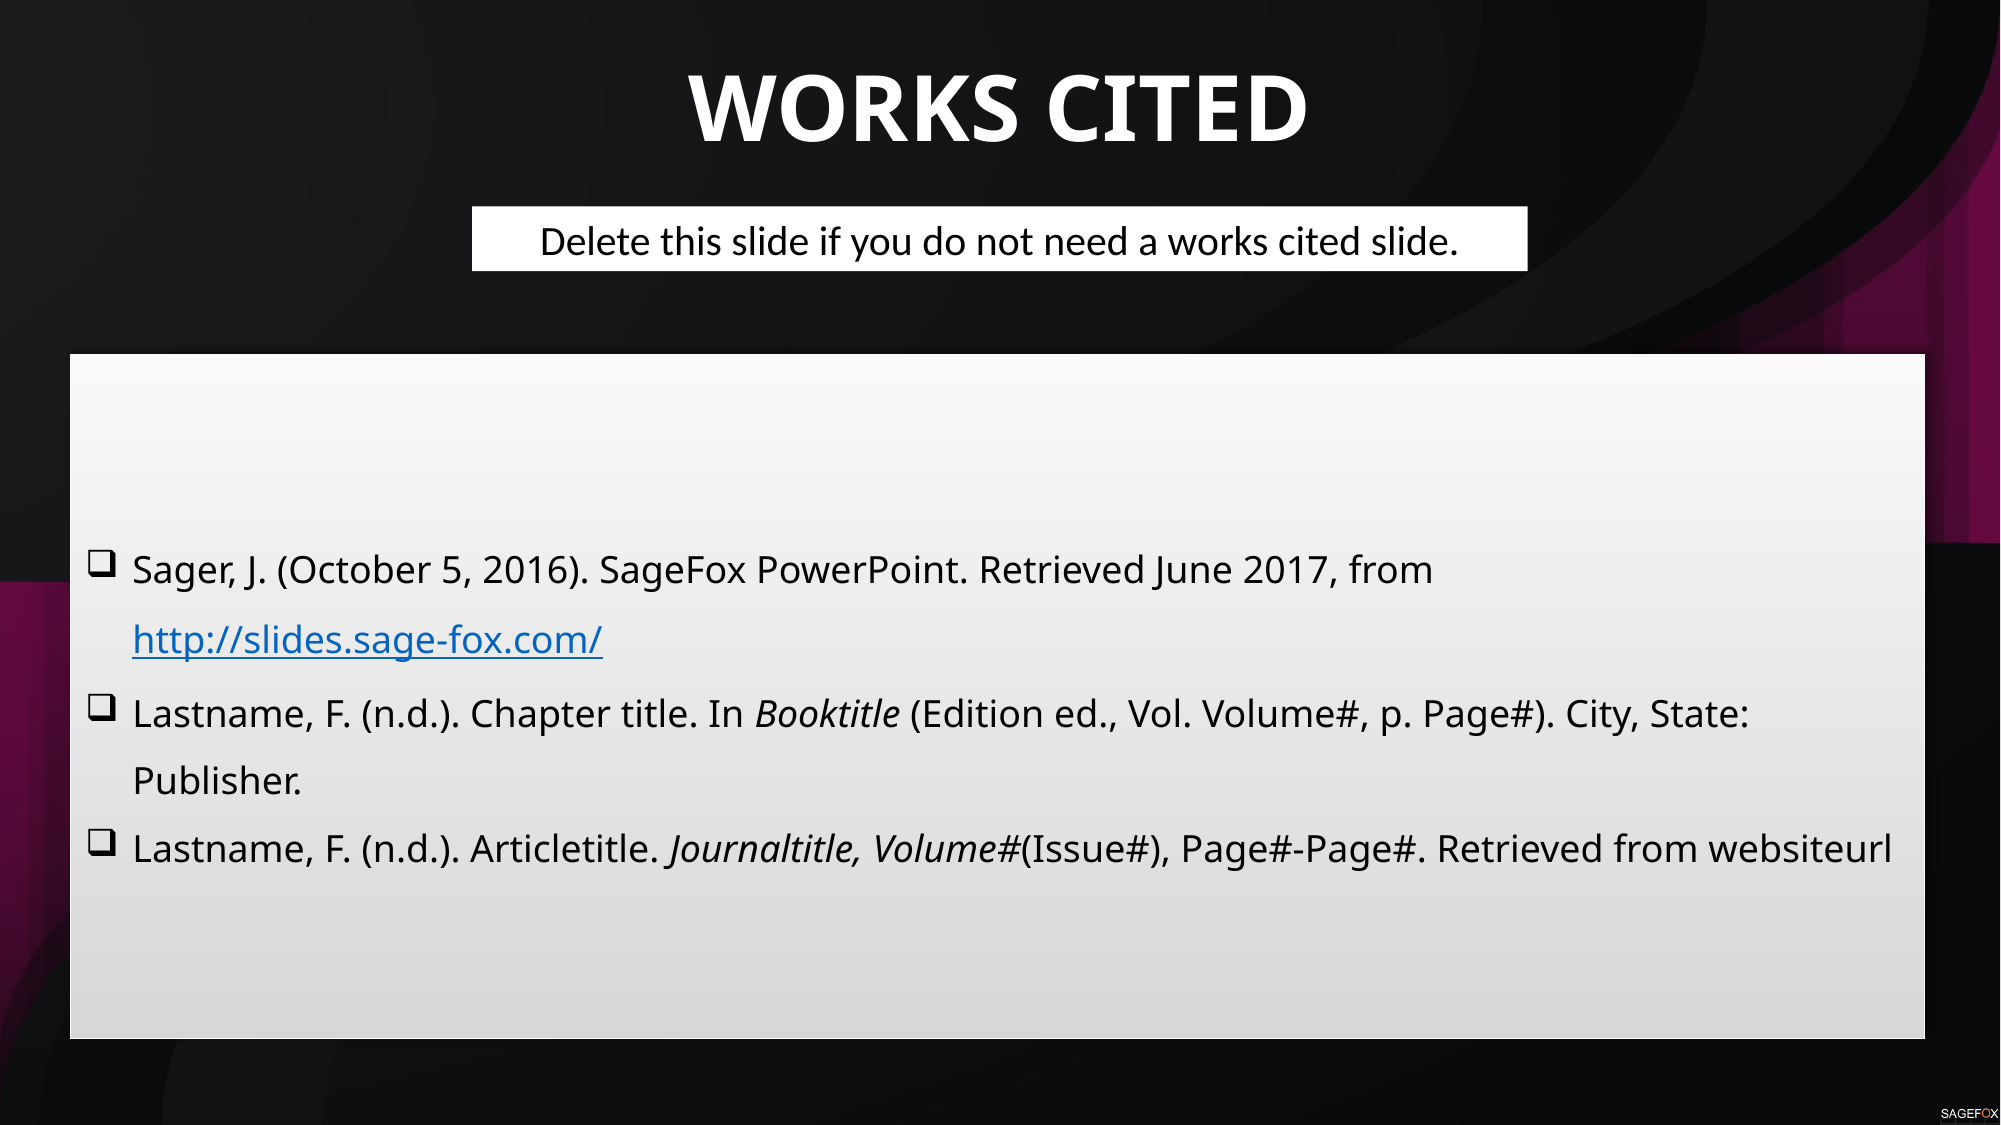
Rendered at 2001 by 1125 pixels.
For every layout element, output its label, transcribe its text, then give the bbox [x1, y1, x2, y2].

text_box WORKS CITED [548, 42, 1452, 167]
text_box Delete this slide if you do not need a works cited slide. [472, 206, 1528, 272]
text_box Sager, J. (October 5, 2016). SageFox PowerPoint. Retrieved June 2017, from http://slides.sage-fox.com/ Lastname, F. (n.d.). Chapter title. In Booktitle (Edition ed., Vol. Volume#, p. Page#). City, State: Publisher. Lastname, F. (n.d.). Articletitle. Journaltitle, Volume#(Issue#), Page#-Page#. Retrieved from websiteurl [70, 354, 1925, 1039]
picture [0, 0, 2001, 1125]
